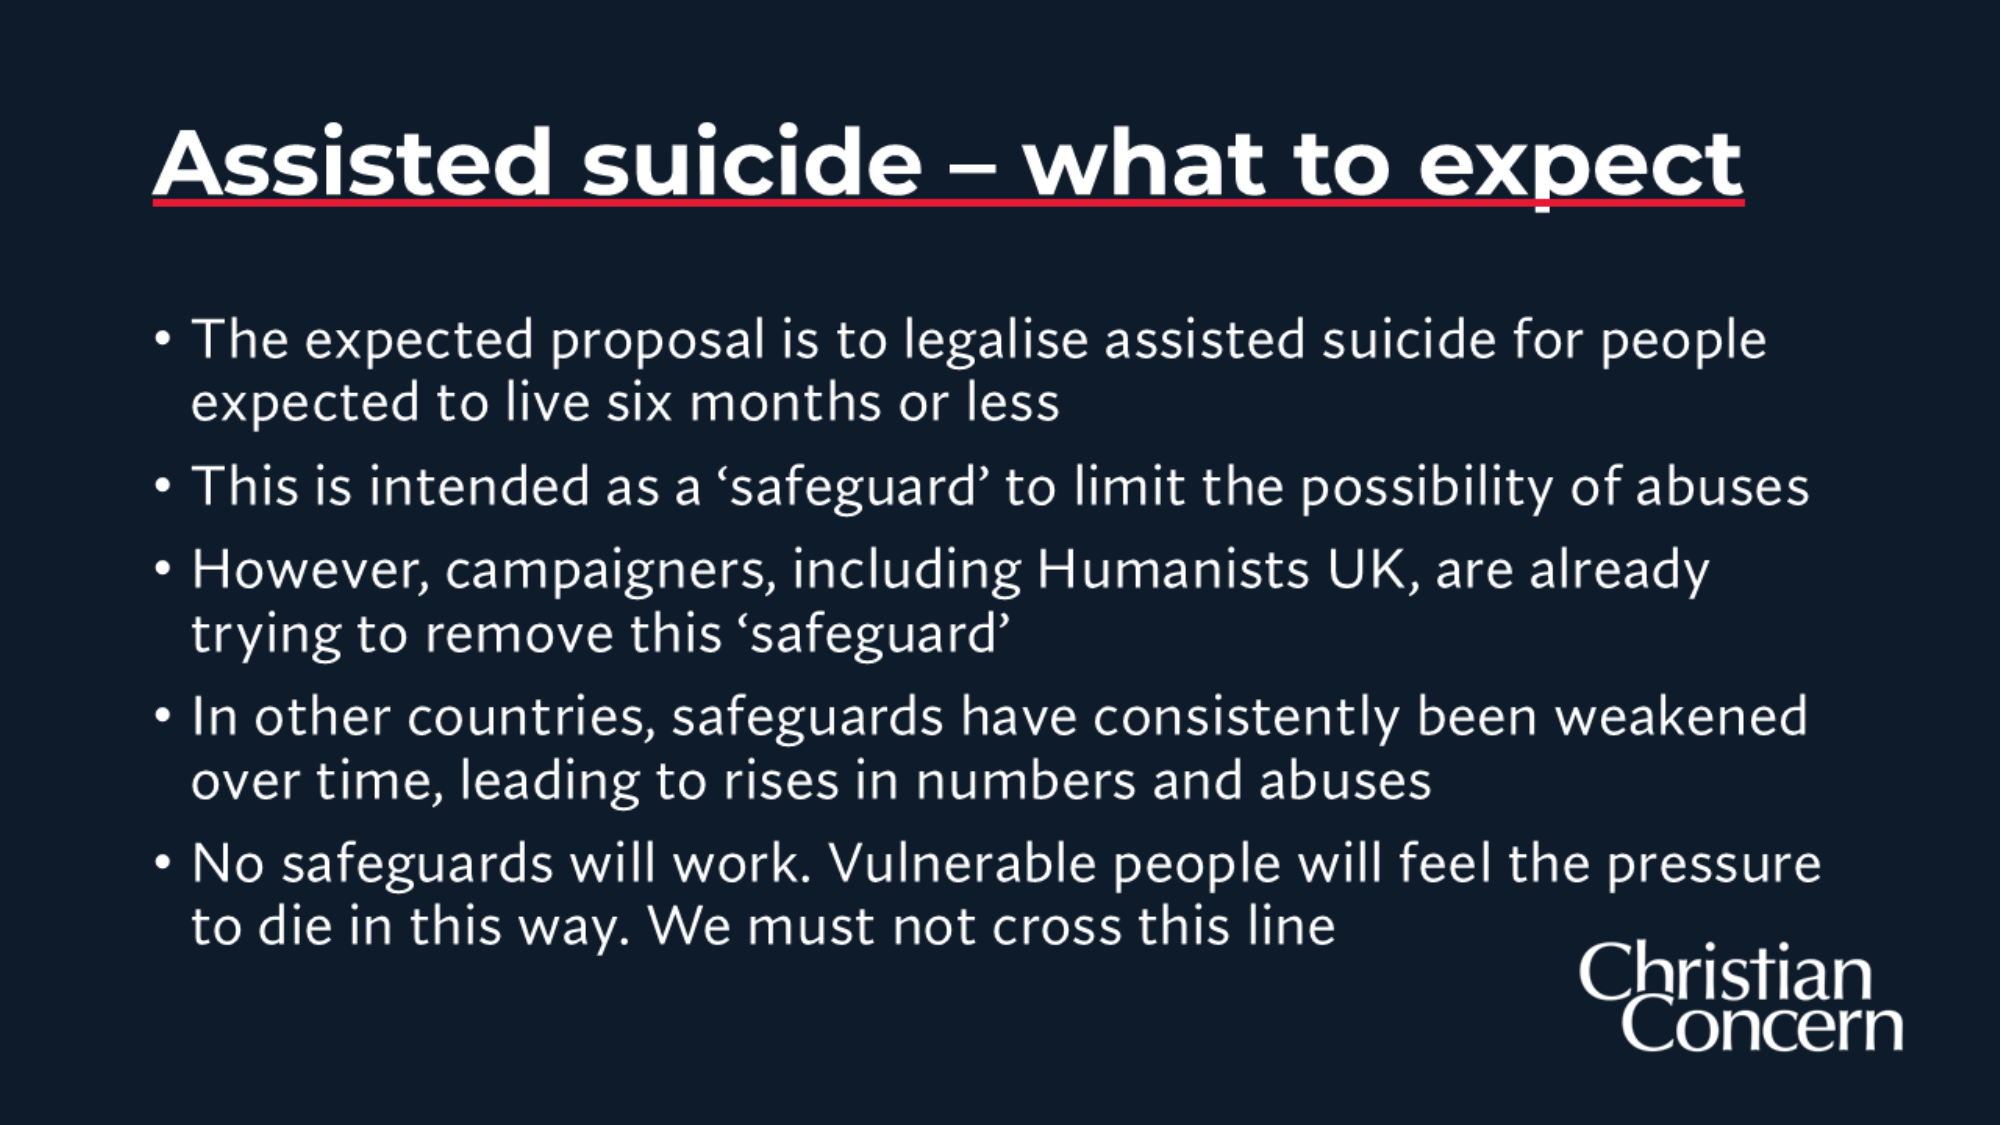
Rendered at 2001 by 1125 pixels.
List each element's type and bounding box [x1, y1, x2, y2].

list [0, 0, 2000, 1125]
